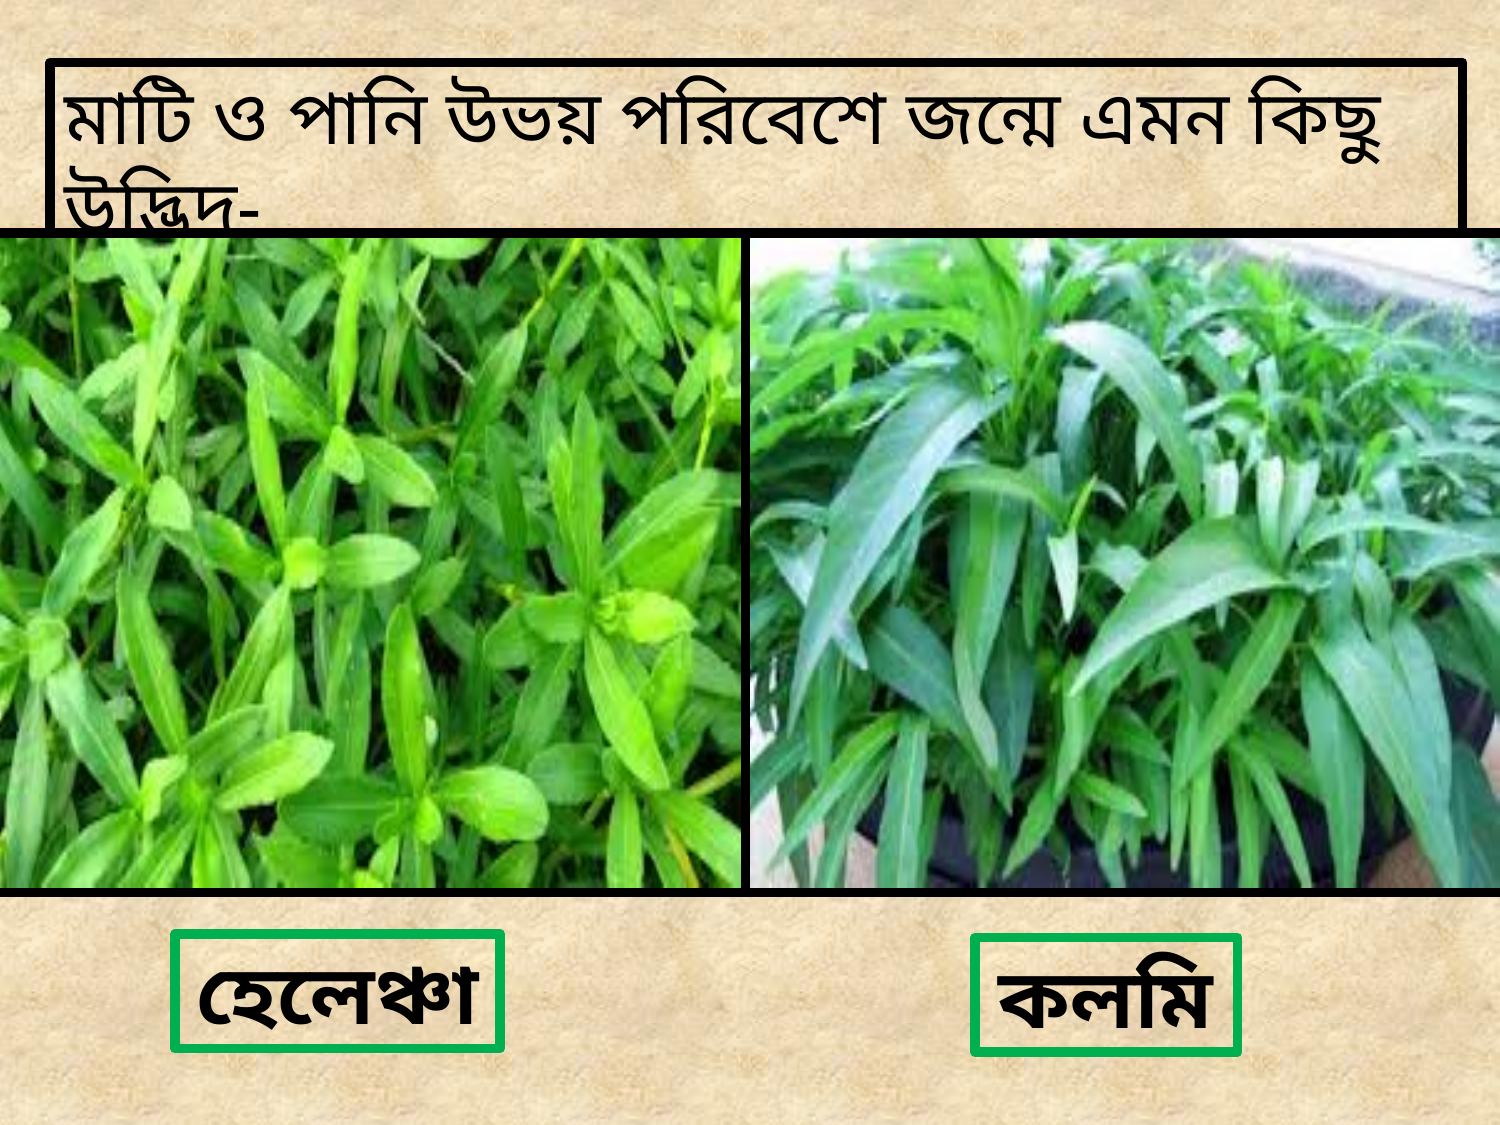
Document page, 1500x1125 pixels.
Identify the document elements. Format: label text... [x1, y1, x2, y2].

picture [0, 897, 1500, 1125]
text_box হেলেঞ্চা [174, 933, 500, 1049]
text_box মাটি ও পানি উভয় পরিবেশে জন্মে এমন কিছু উদ্ভিদ- [49, 62, 1463, 228]
picture [0, 0, 1500, 228]
text_box কলমি [975, 937, 1238, 1053]
picture [0, 237, 744, 888]
picture [749, 237, 1500, 888]
